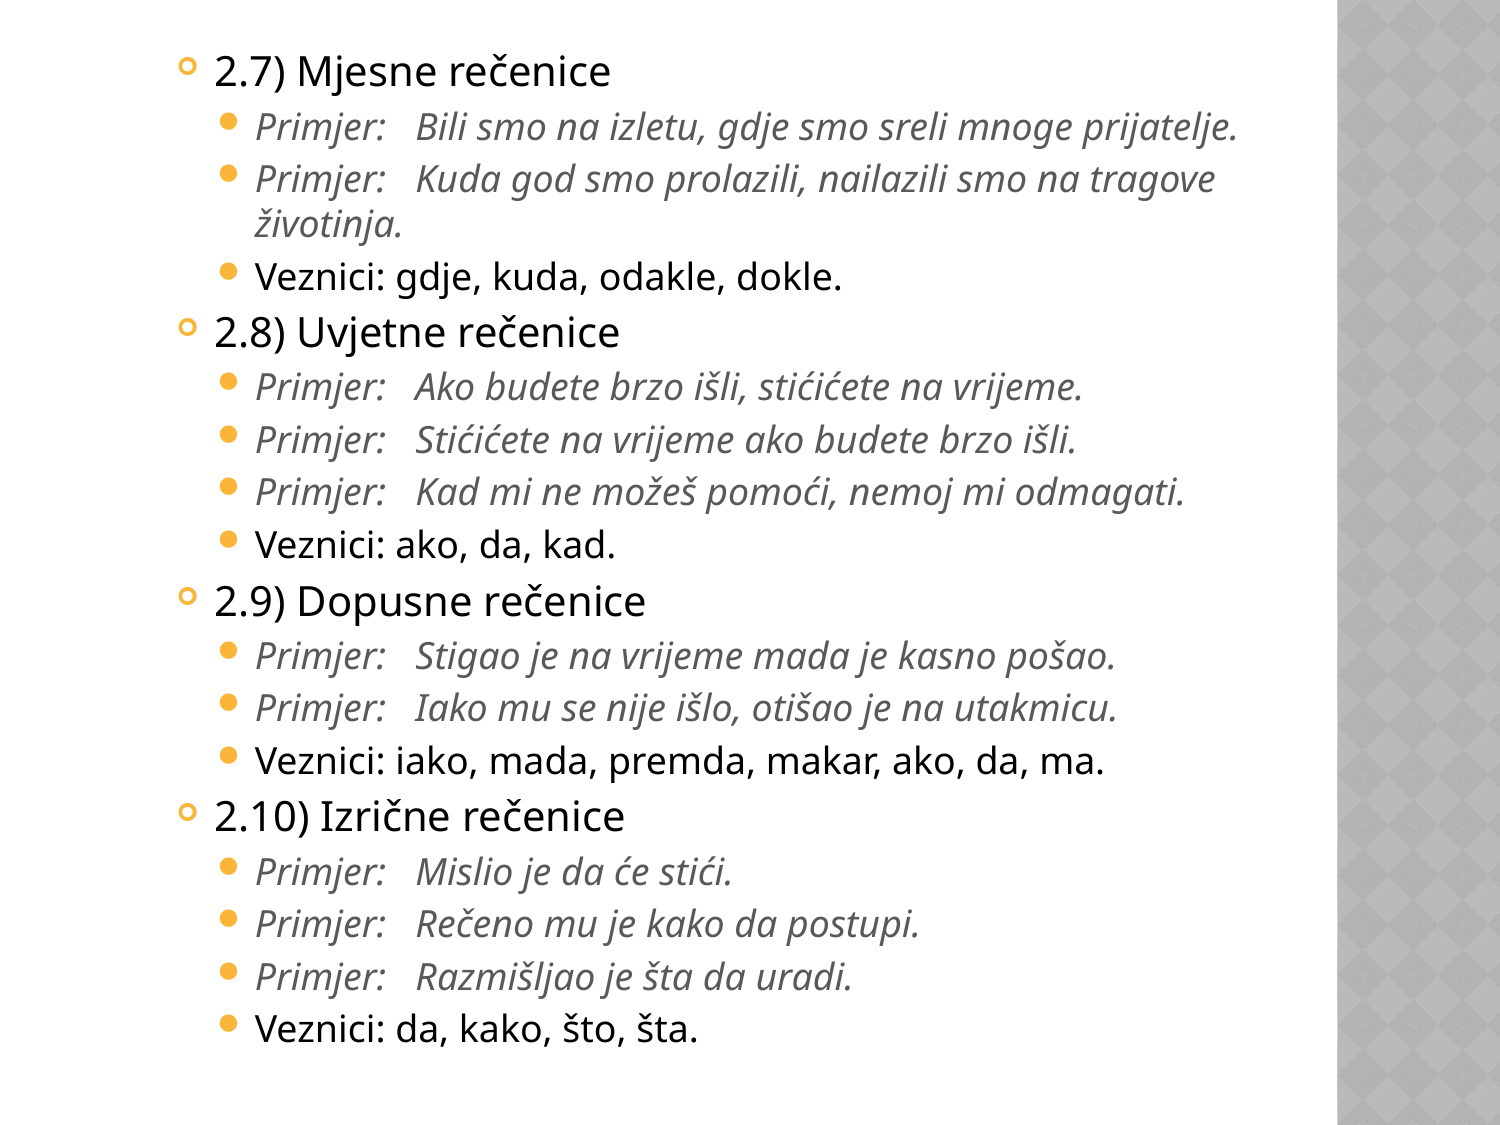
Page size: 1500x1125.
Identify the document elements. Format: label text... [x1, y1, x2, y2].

list 2.7) Mjesne rečenice Primjer: Bili smo na izletu, gdje smo sreli mnoge prijatelje. Primjer: Kuda god smo prolazili, nailazili smo na tragove životinja. Veznici: gdje, kuda, odakle, dokle. 2.8) Uvjetne rečenice Primjer: Ako budete brzo išli, stićićete na vrijeme. Primjer: Stićićete na vrijeme ako budete brzo išli. Primjer: Kad mi ne možeš pomoći, nemoj mi odmagati. Veznici: ako, da, kad. 2.9) Dopusne rečenice Primjer: Stigao je na vrijeme mada je kasno pošao. Primjer: Iako mu se nije išlo, otišao je na utakmicu. Veznici: iako, mada, premda, makar, ako, da, ma. 2.10) Izrične rečenice Primjer: Mislio je da će stići. Primjer: Rečeno mu je kako da postupi. Primjer: Razmišljao je šta da uradi. Veznici: da, kako, što, šta. [75, 37, 1263, 1059]
